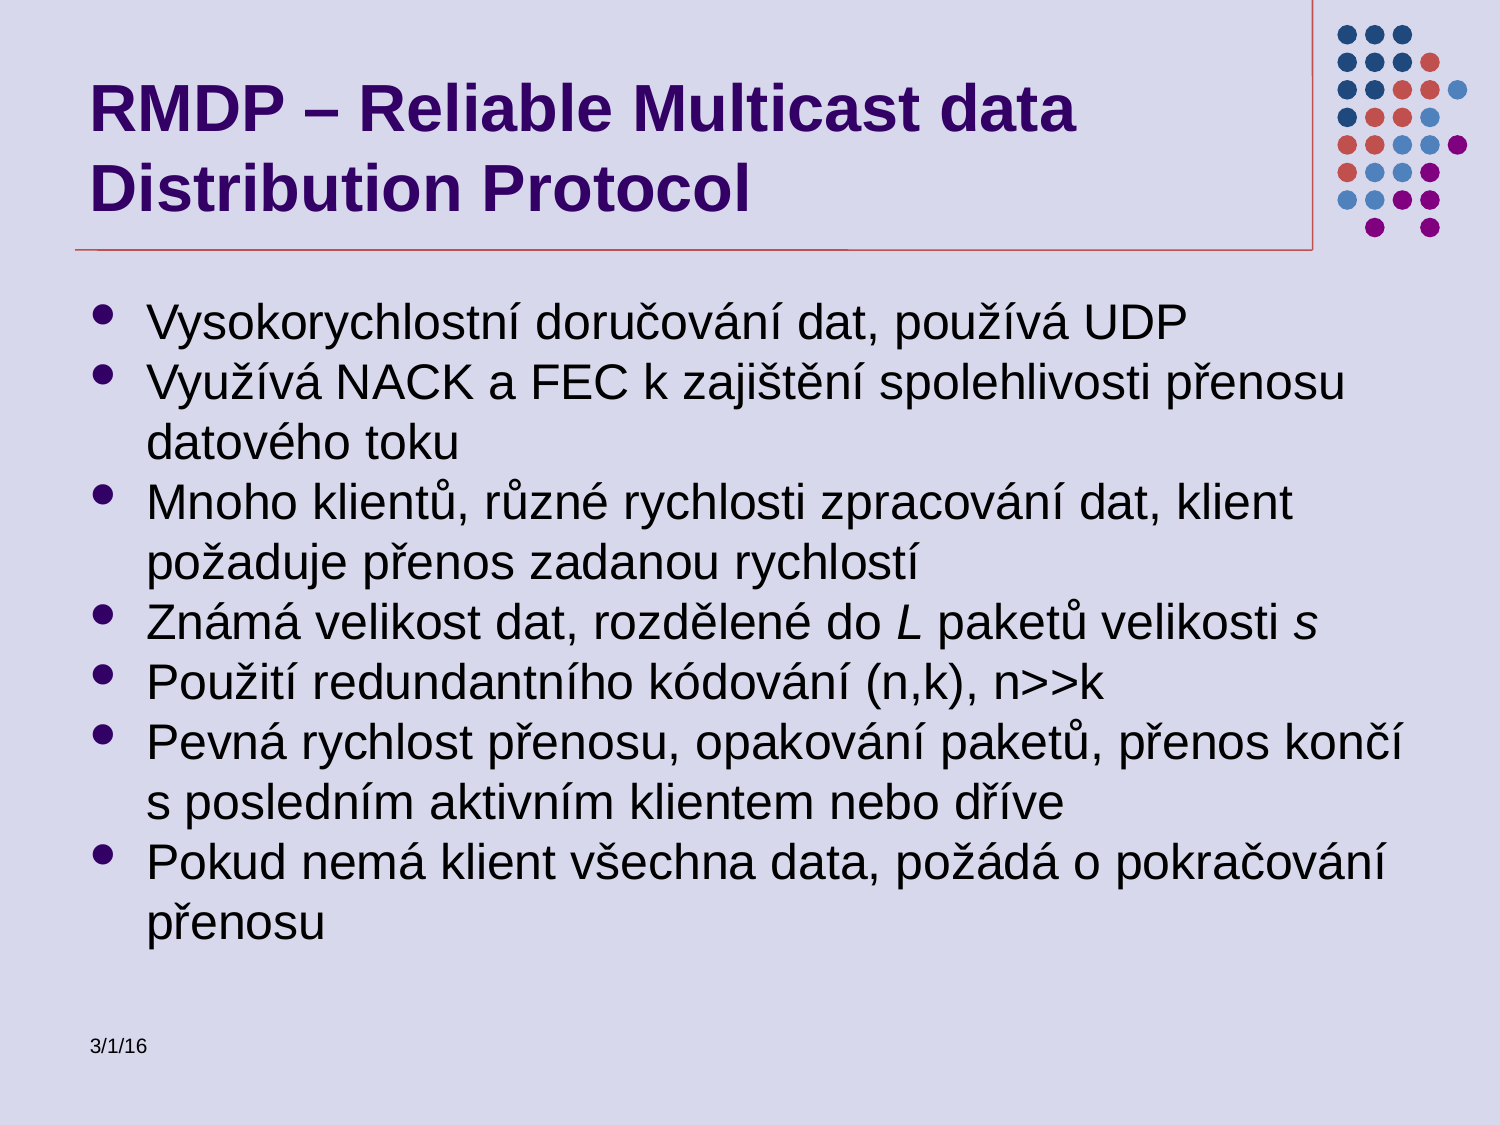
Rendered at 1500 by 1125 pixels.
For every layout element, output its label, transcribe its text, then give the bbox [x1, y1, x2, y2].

text_box RMDP – Reliable Multicast data Distribution Protocol [74, 20, 1313, 233]
text_box 3/1/16 [74, 1025, 425, 1100]
text_box Vysokorychlostní doručování dat, používá UDP Využívá NACK a FEC k zajištění spolehlivosti přenosu datového toku Mnoho klientů, různé rychlosti zpracování dat, klient požaduje přenos zadanou rychlostí Známá velikost dat, rozdělené do L paketů velikosti s Použití redundantního kódování (n,k), n>>k Pevná rychlost přenosu, opakování paketů, přenos končí s posledním aktivním klientem nebo dříve Pokud nemá klient všechna data, požádá o pokračování přenosu [75, 281, 1425, 1006]
